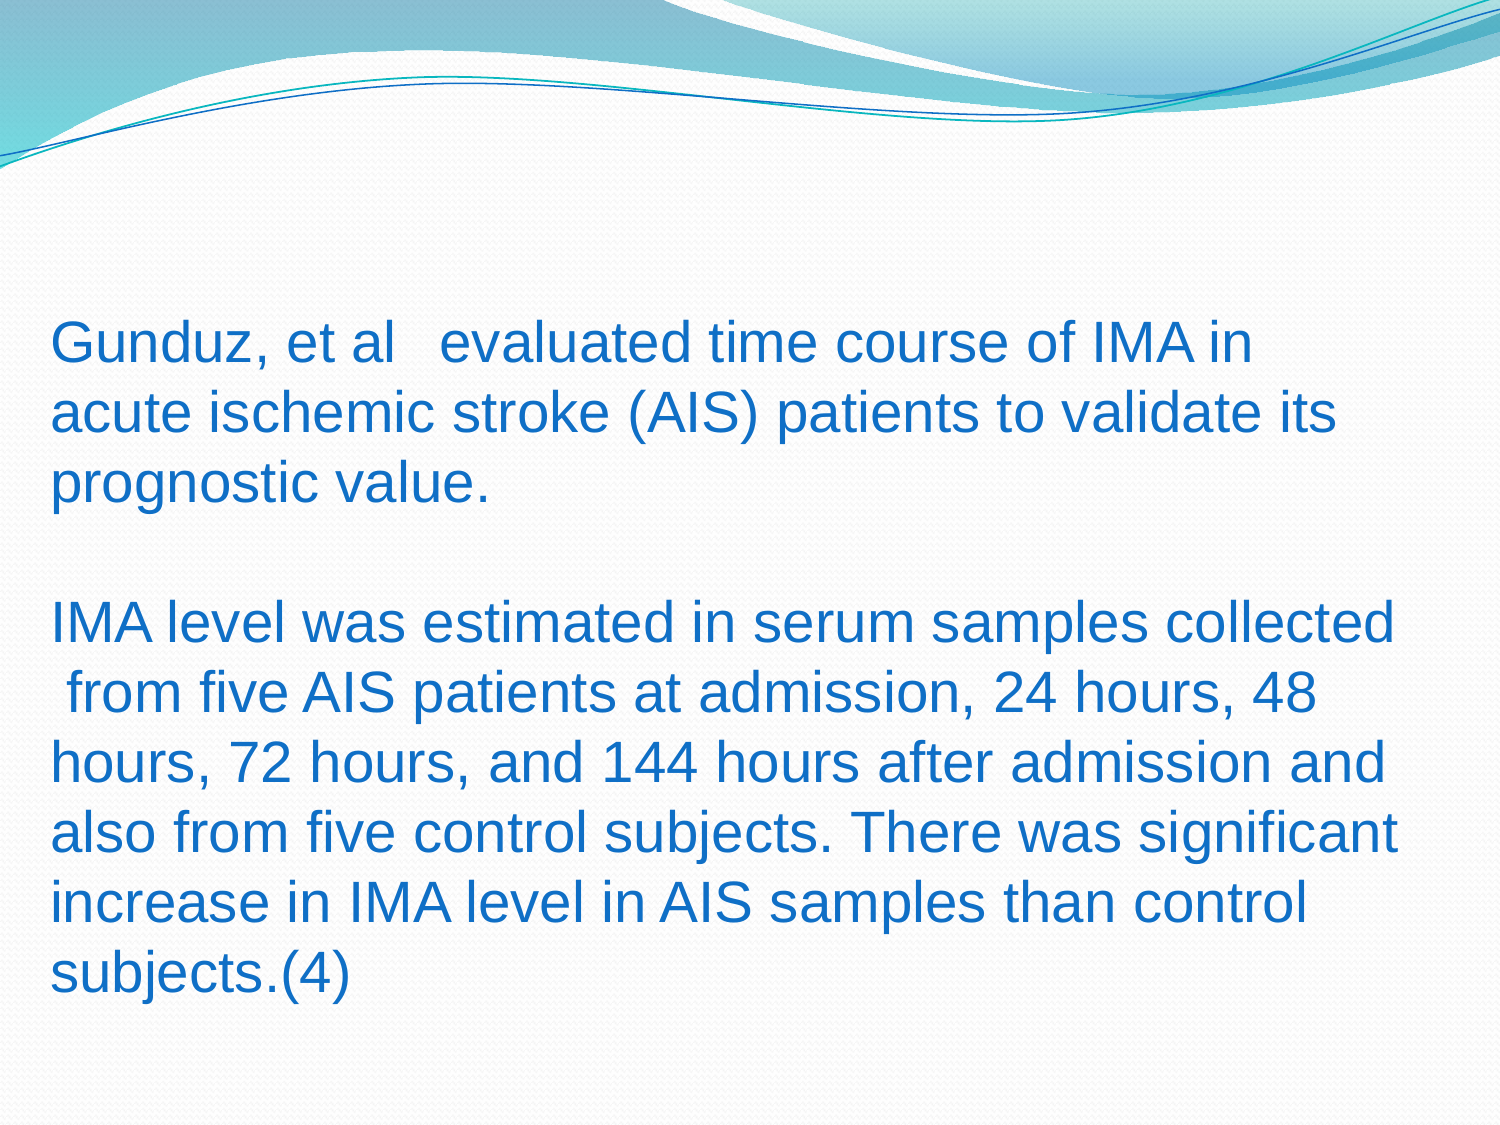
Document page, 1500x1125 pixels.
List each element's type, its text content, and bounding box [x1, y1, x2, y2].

text_box Gunduz, et al evaluated time course of IMA in acute ischemic stroke (AIS) patients to validate its prognostic value. IMA level was estimated in serum samples collected from five AIS patients at admission, 24 hours, 48 hours, 72 hours, and 144 hours after admission and also from five control subjects. There was significant increase in IMA level in AIS samples than control subjects.(4) [35, 156, 1418, 1012]
